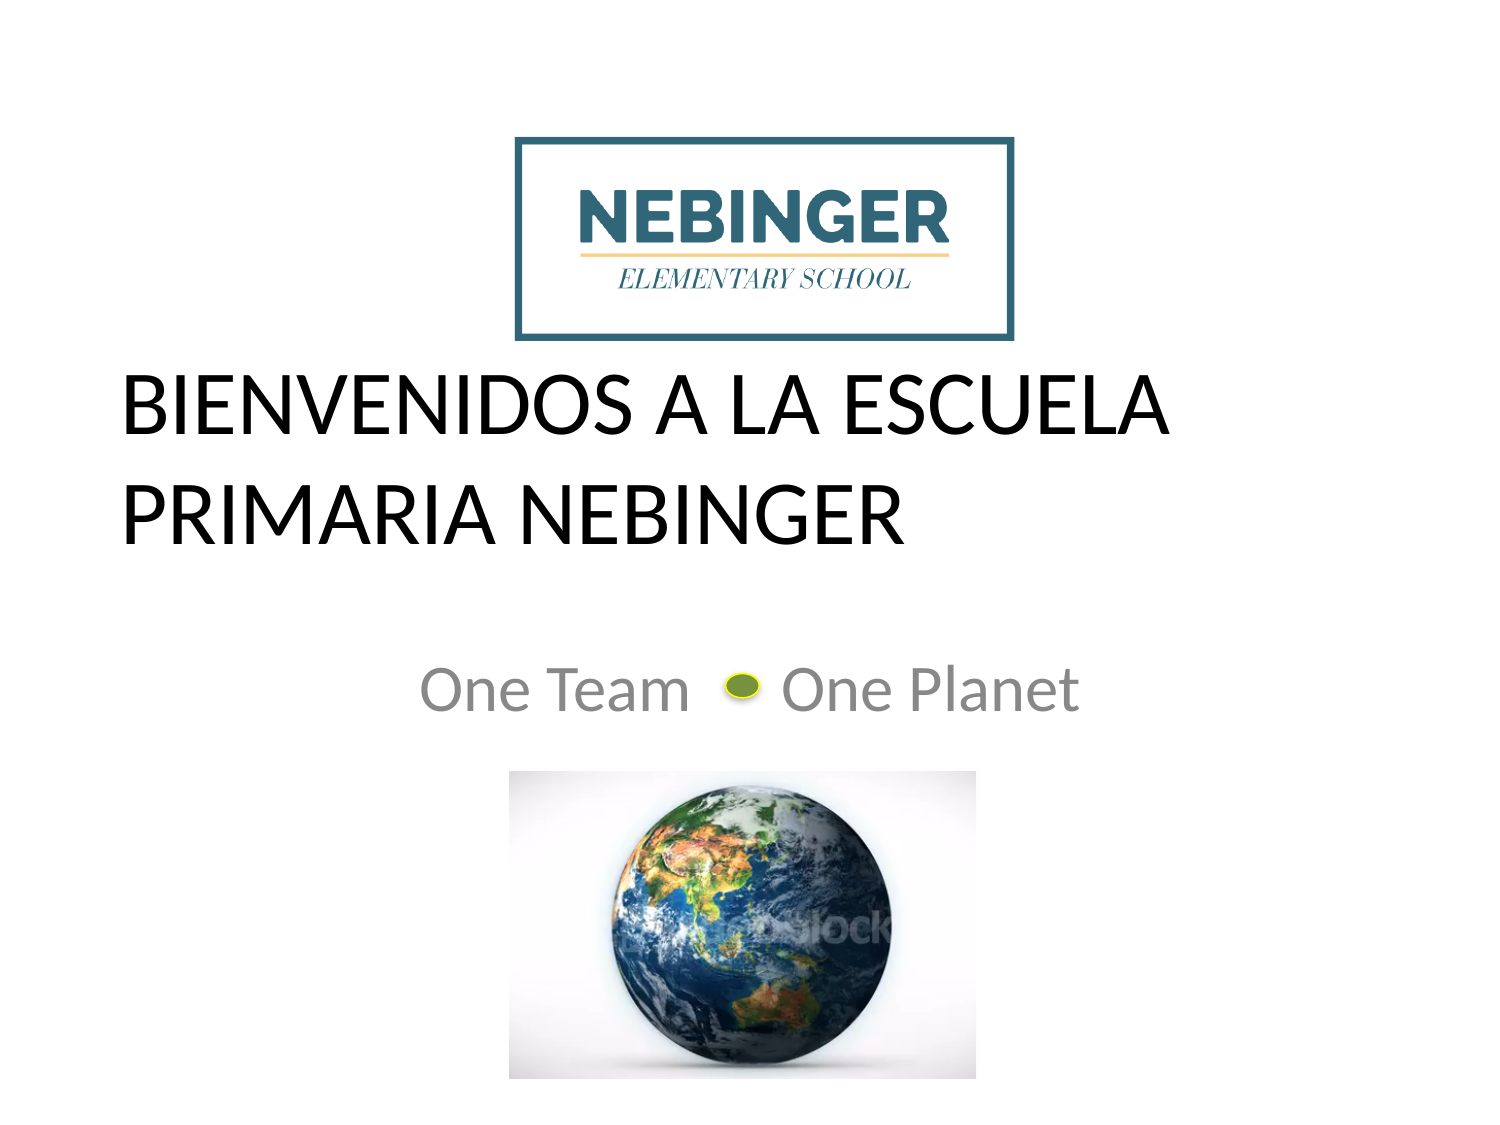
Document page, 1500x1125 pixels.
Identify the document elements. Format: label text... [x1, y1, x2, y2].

text_box [725, 673, 760, 698]
subtitle One Team One Planet [225, 637, 1275, 925]
title BIENVENIDOS A LA ESCUELA PRIMARIA NEBINGER [105, 386, 1380, 629]
picture [508, 129, 1022, 350]
picture [508, 771, 977, 1079]
